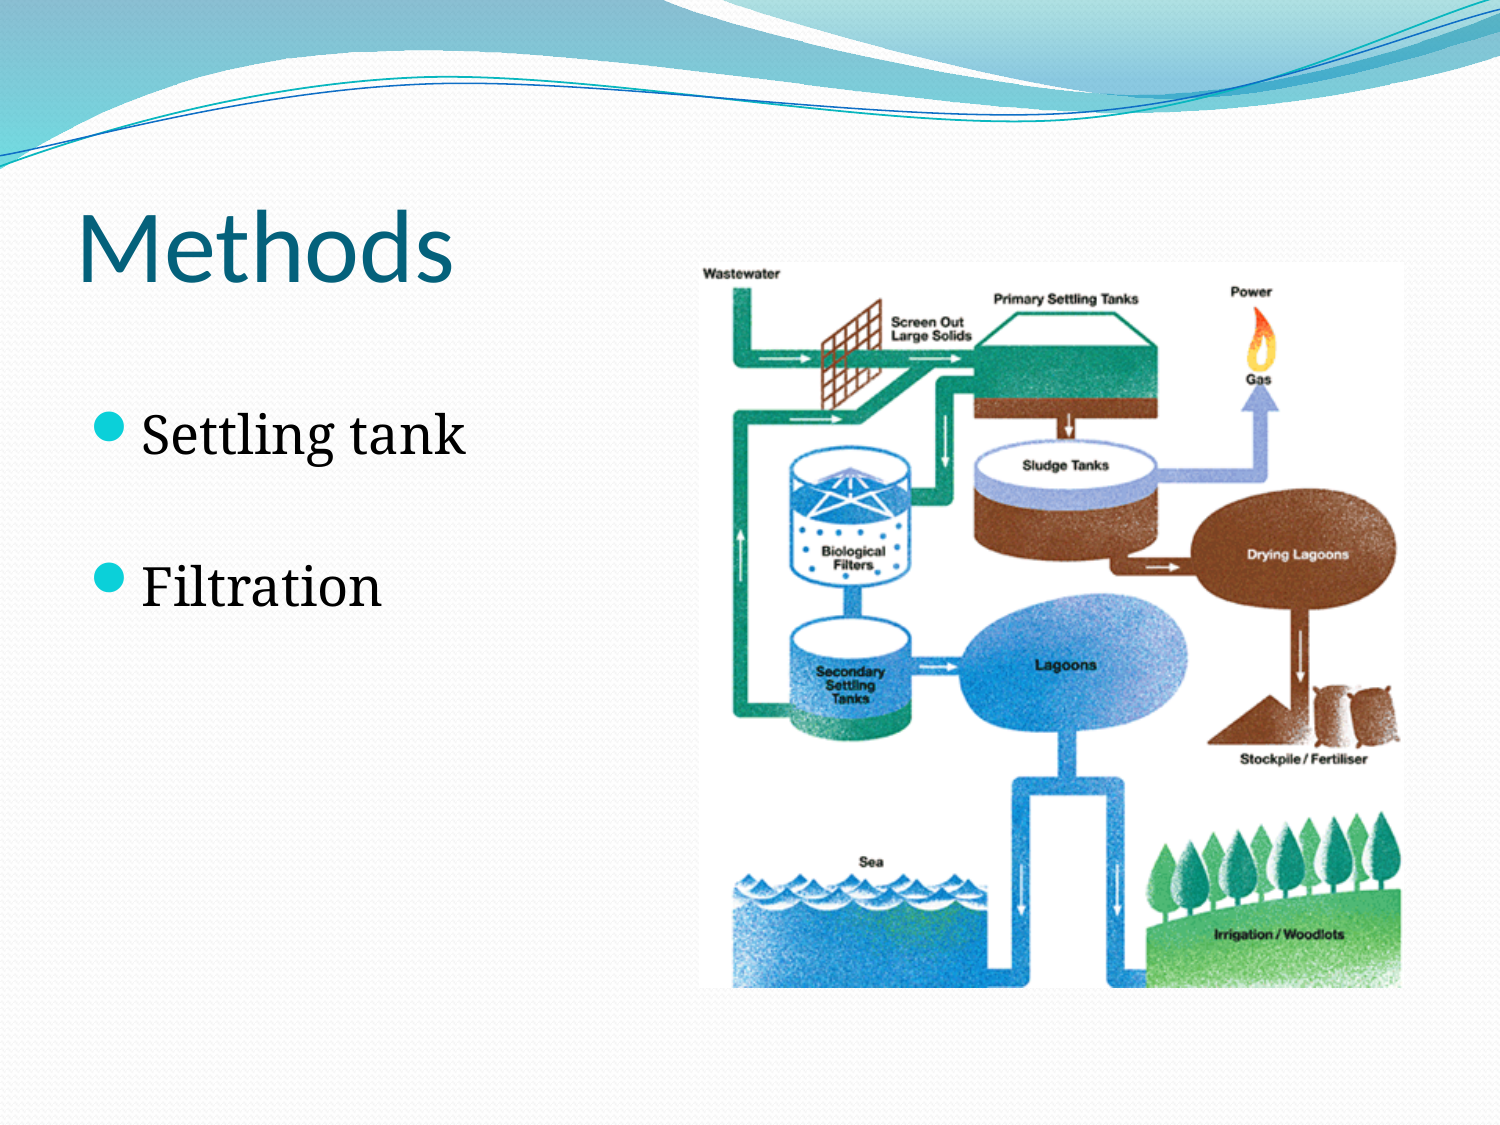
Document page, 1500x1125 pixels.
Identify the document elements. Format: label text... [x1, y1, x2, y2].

picture [699, 262, 1404, 988]
list Settling tank Filtration [75, 317, 1425, 1038]
title Methods [75, 115, 1425, 303]
